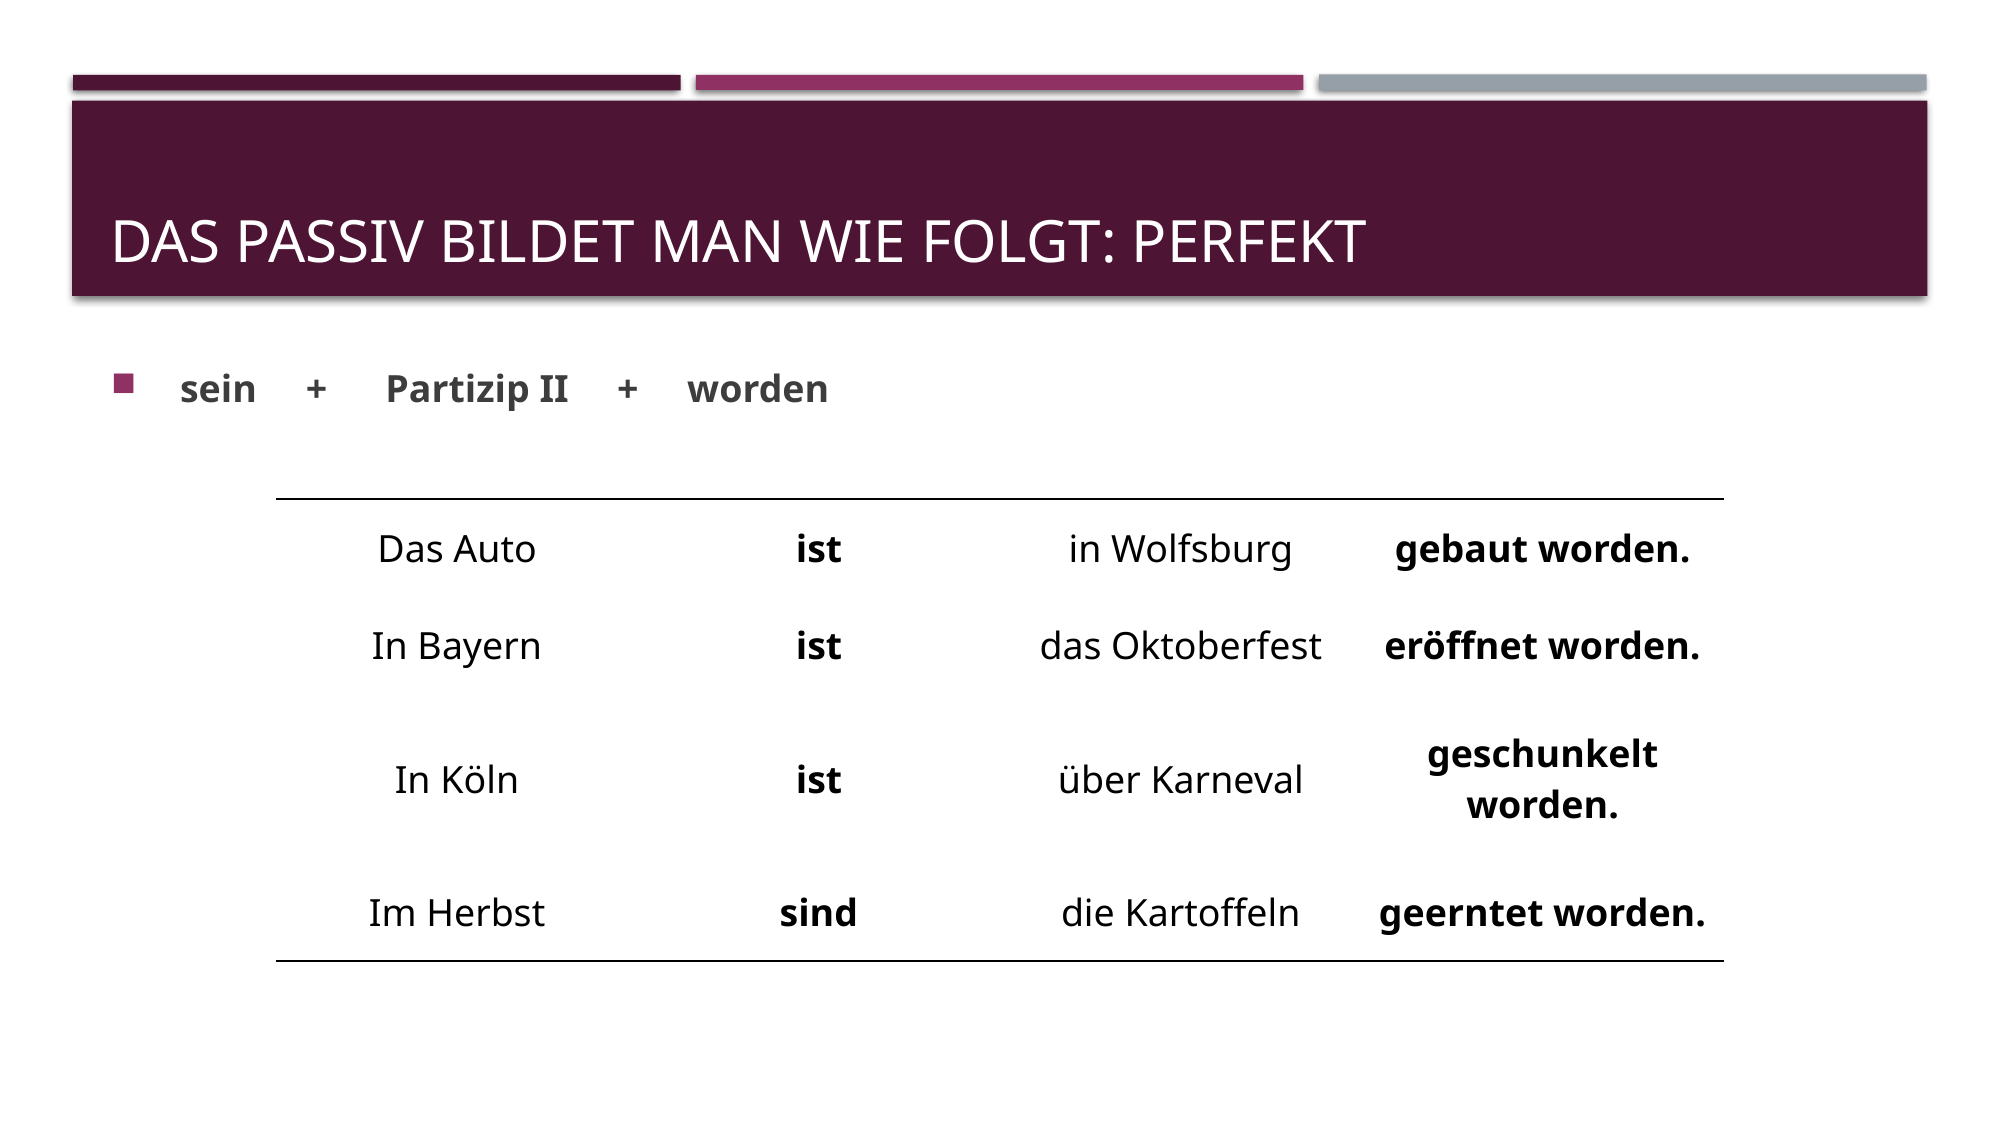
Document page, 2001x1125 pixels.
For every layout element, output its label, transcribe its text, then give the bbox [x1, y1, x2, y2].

table_cell In Köln [276, 694, 638, 864]
title Das Passiv bildet man wie folgt: Perfekt [95, 115, 1905, 282]
table_header gebaut worden. [1362, 500, 1724, 597]
table_cell ist [638, 597, 1000, 694]
table_cell geerntet worden. [1362, 864, 1724, 960]
table_cell In Bayern [276, 597, 638, 694]
table_cell ist [638, 694, 1000, 864]
table_cell das Oktoberfest [1000, 597, 1362, 694]
table_header in Wolfsburg [1000, 500, 1362, 597]
table_cell sind [638, 864, 1000, 960]
table_header Das Auto [276, 500, 638, 597]
table_cell Im Herbst [276, 864, 638, 960]
table_cell geschunkelt worden. [1362, 694, 1724, 864]
table_cell eröffnet worden. [1362, 597, 1724, 694]
list sein + Partizip II + worden [95, 357, 1905, 962]
table_cell die Kartoffeln [1000, 864, 1362, 960]
table_cell über Karneval [1000, 694, 1362, 864]
table_header ist [638, 500, 1000, 597]
